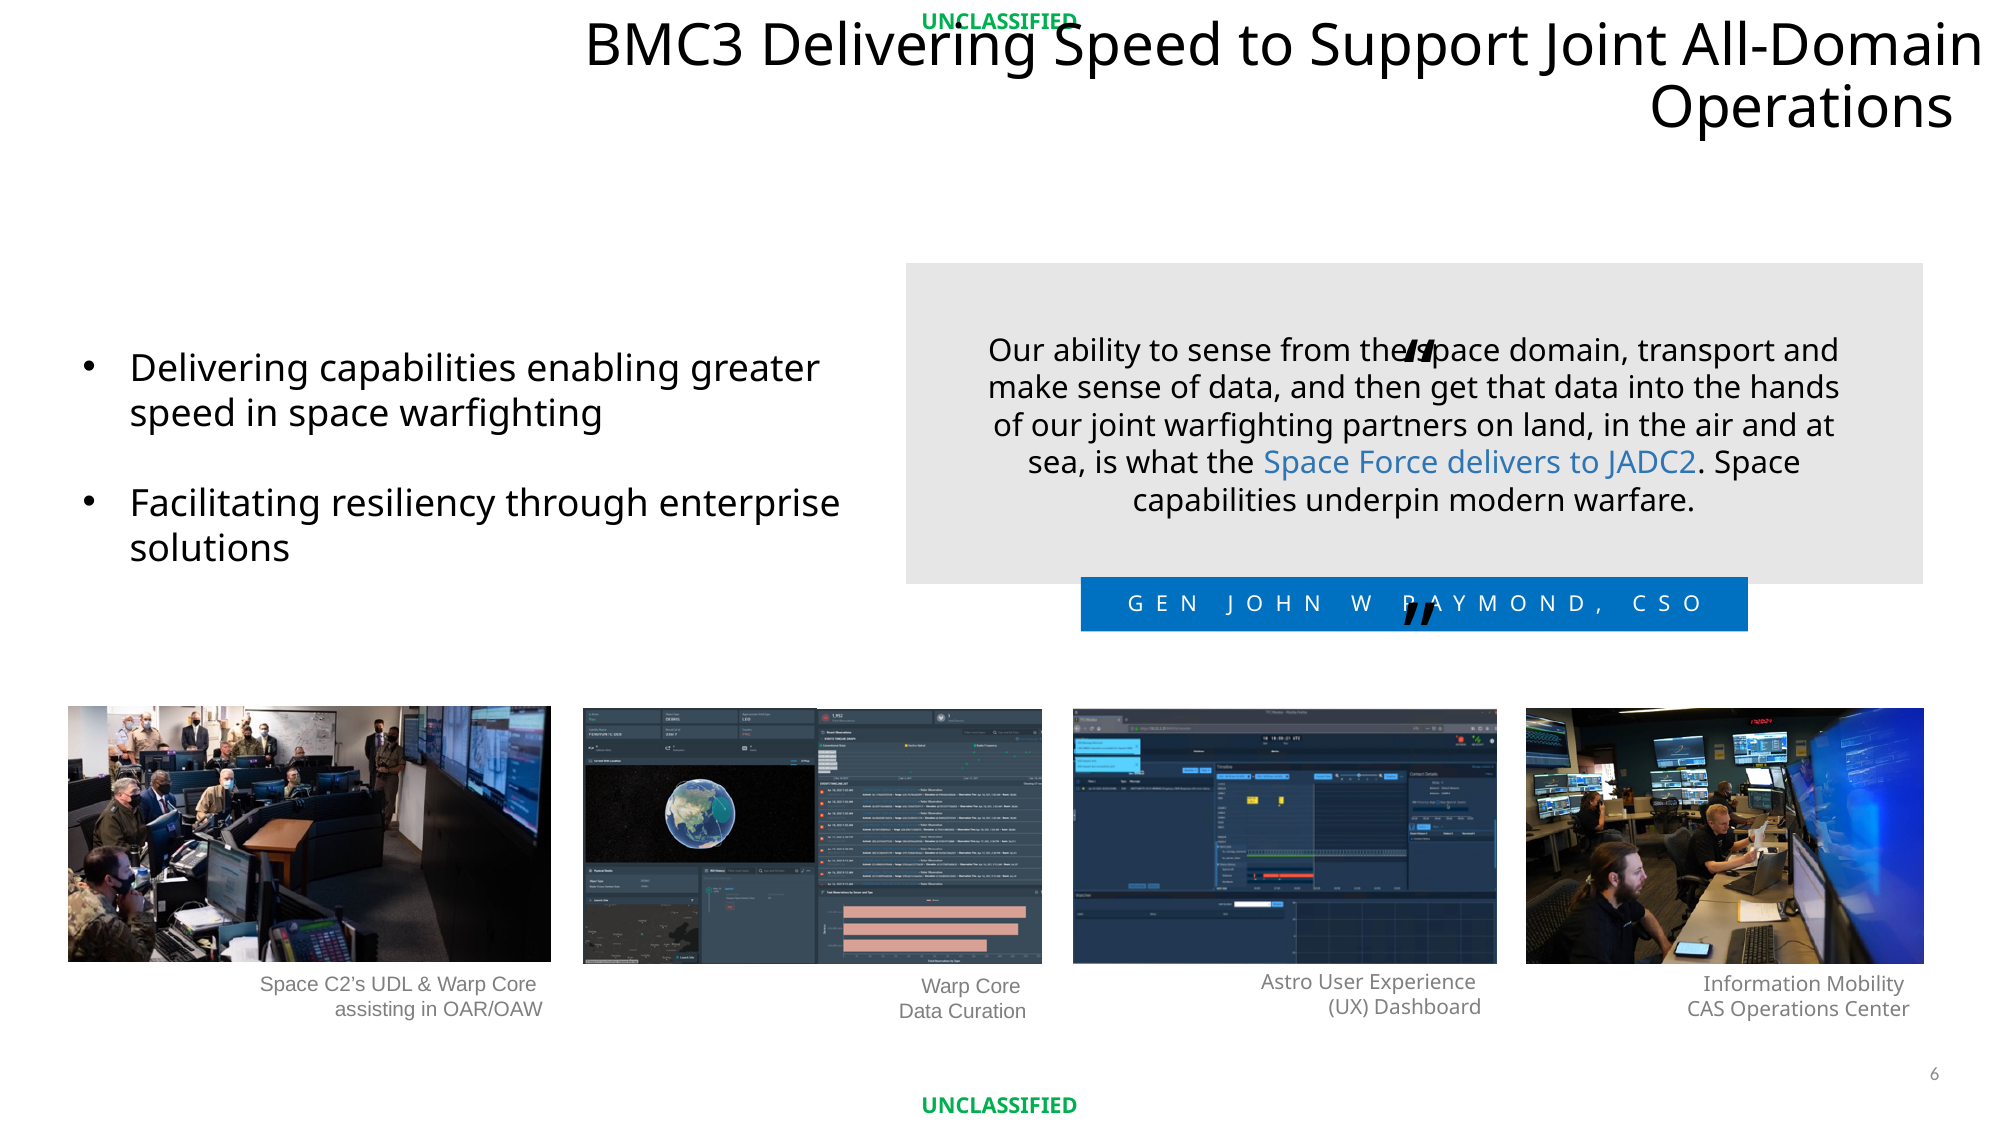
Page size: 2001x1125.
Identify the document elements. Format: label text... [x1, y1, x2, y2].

text_box Astro User Experience (UX) Dashboard [1092, 964, 1497, 1027]
text_box GEN JOHN W RAYMOND, CSO [1452, 577, 1748, 632]
text_box GEN JOHN W RAYMOND, CSO [1080, 577, 1388, 632]
picture [1073, 708, 1497, 964]
picture [68, 706, 551, 962]
text_box Delivering capabilities enabling greater speed in space warfighting Facilitating resiliency through enterprise solutions [67, 336, 906, 666]
text_box Our ability to sense from the space domain, transport and make sense of data, and then get that data into the hands of our joint warfighting partners on land, in the air and at sea, is what the Space Force delivers to JADC2. Space capabilities underpin modern warfare. [1452, 262, 1924, 586]
text_box [155, 3, 1132, 65]
text_box Space C2’s UDL & Warp Core assisting in OAR/OAW [59, 963, 558, 1029]
title BMC3 Delivering Speed to Support Joint All-Domain Operations [255, 3, 2000, 153]
text_box Our ability to sense from the space domain, transport and make sense of data, and then get that data into the hands of our joint warfighting partners on land, in the air and at sea, is what the Space Force delivers to JADC2. Space capabilities underpin modern warfare. [905, 262, 1388, 586]
picture [1526, 708, 1924, 964]
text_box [583, 708, 1042, 964]
slide_number 6 [1504, 1042, 1955, 1103]
text_box Information Mobility CAS Operations Center [1542, 963, 1925, 1029]
text_box Warp Core Data Curation [543, 965, 1042, 1030]
text_box “ ” [1388, 152, 1452, 695]
